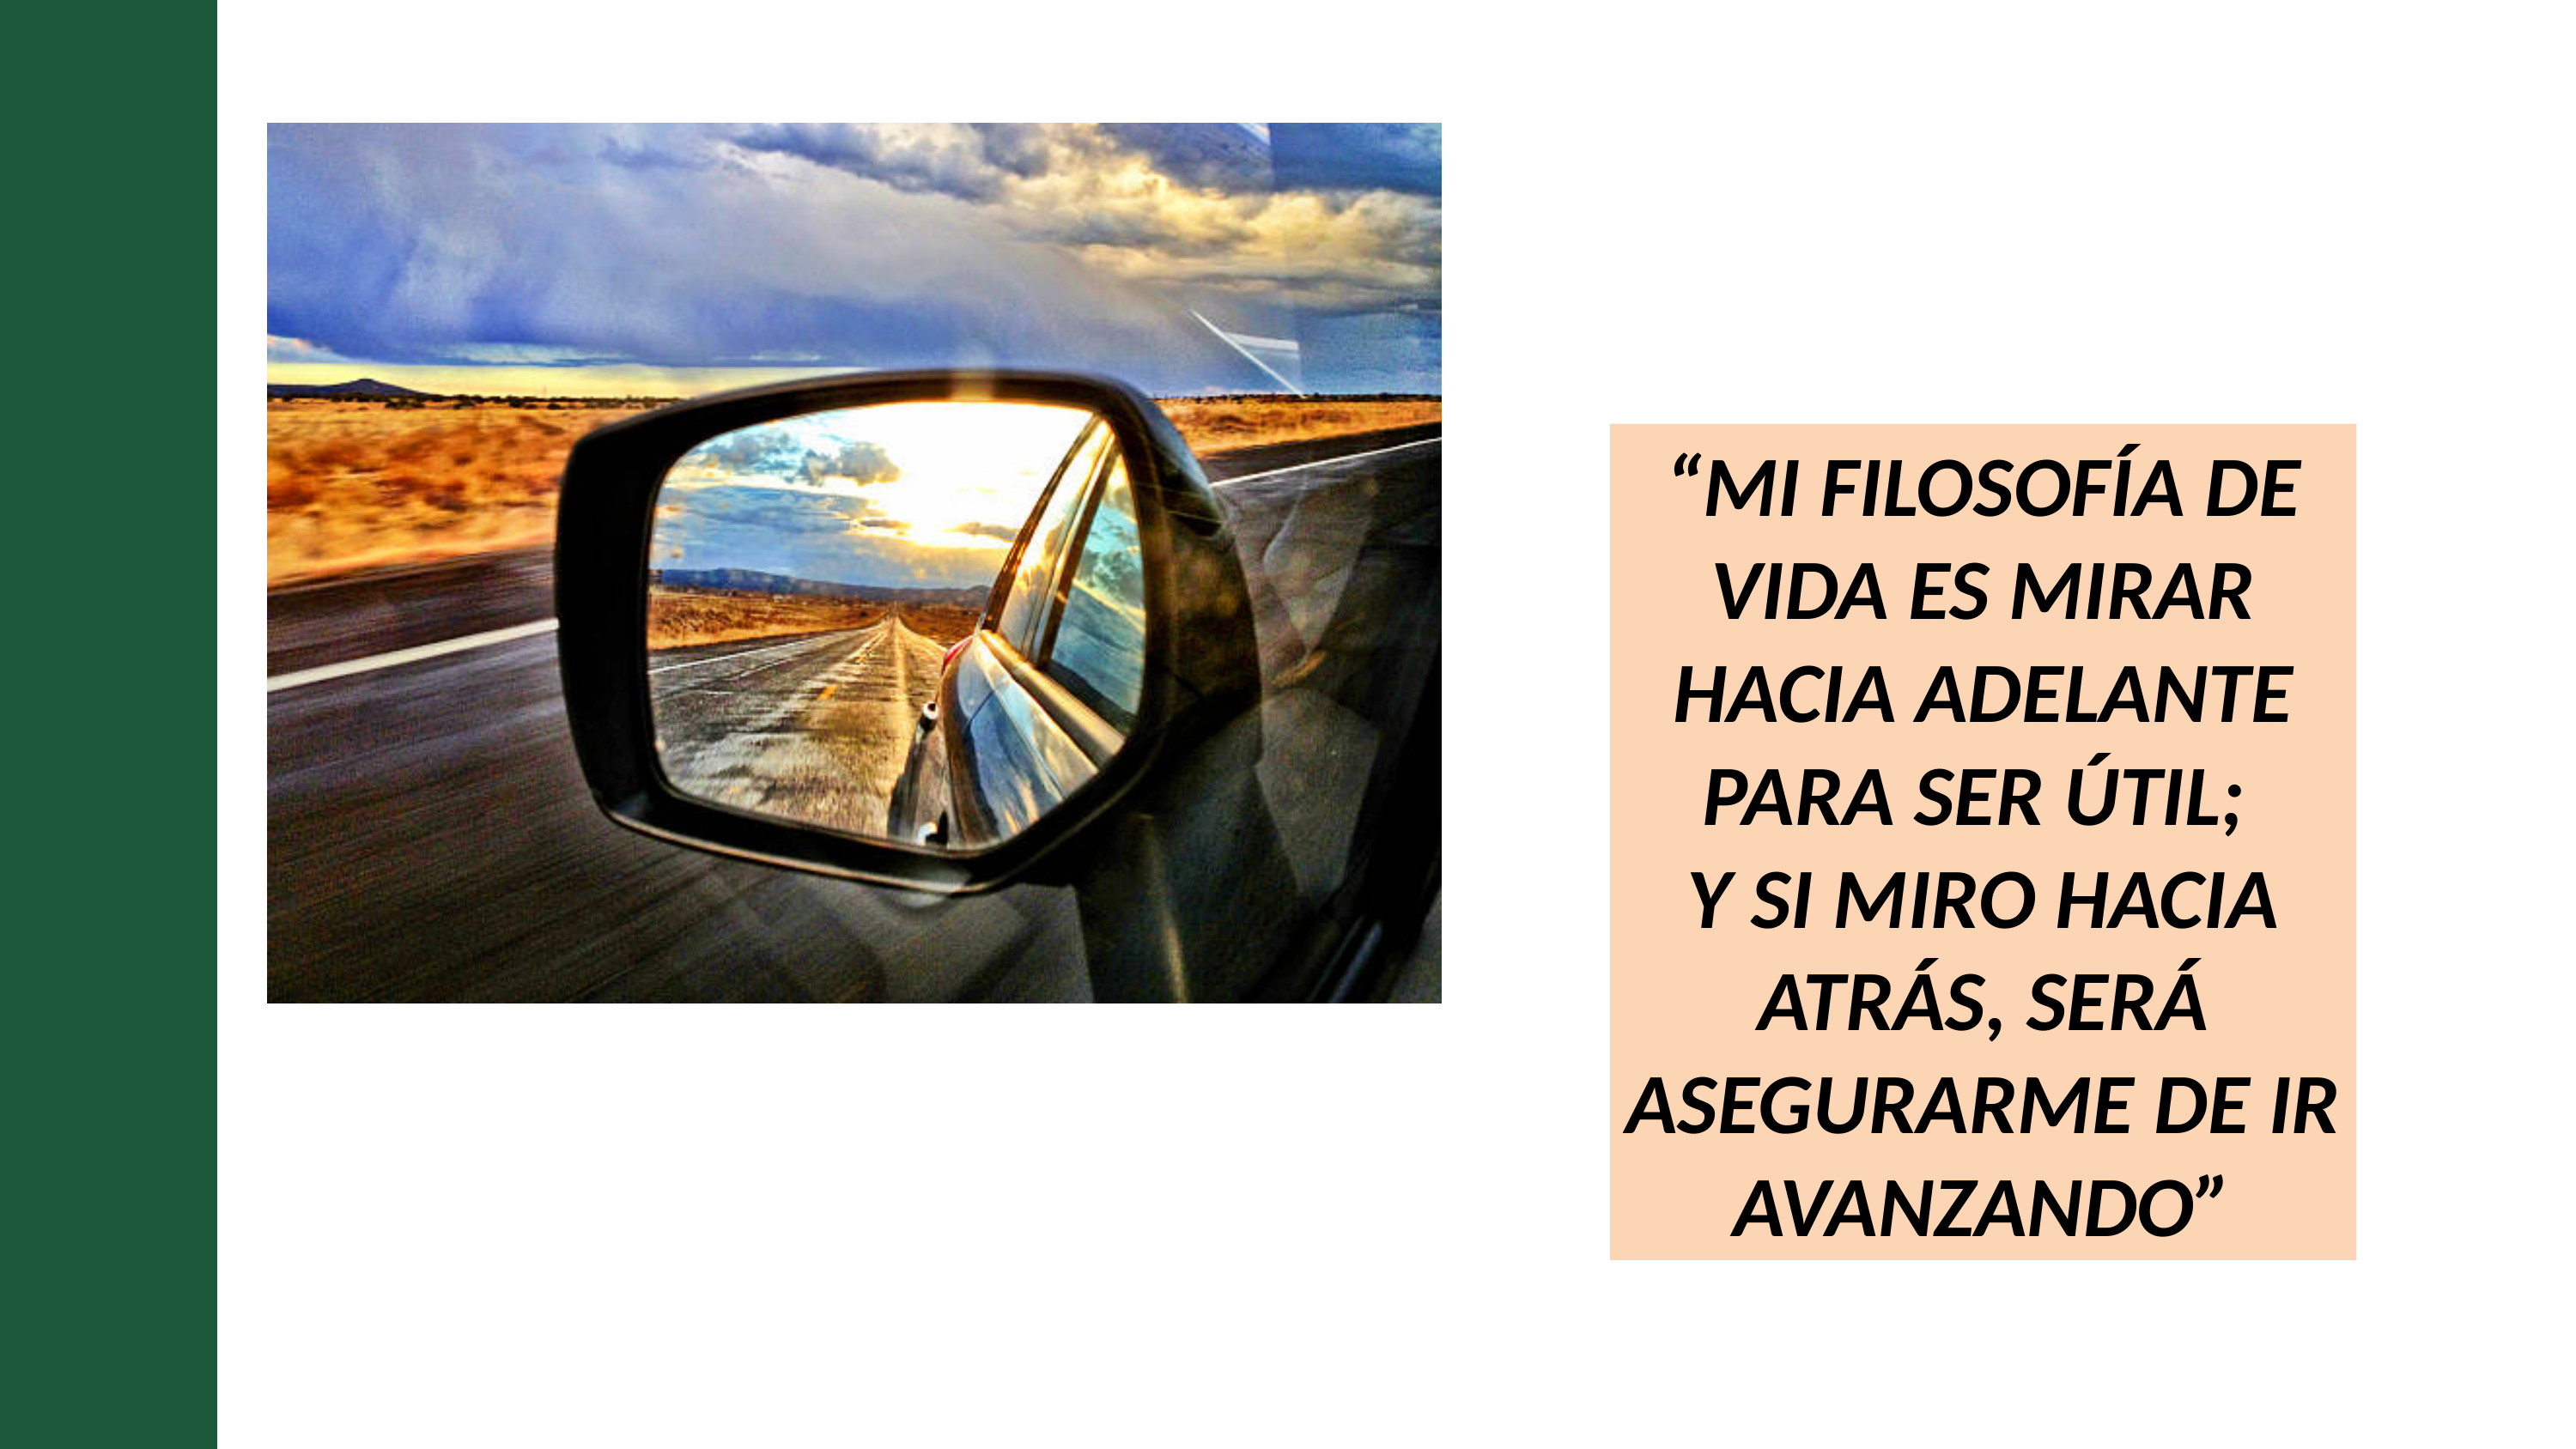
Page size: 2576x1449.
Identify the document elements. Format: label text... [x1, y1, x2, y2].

picture [267, 123, 1442, 1004]
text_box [0, 0, 218, 1449]
text_box “MI FILOSOFÍA DE VIDA ES MIRAR HACIA ADELANTE PARA SER ÚTIL; Y SI MIRO HACIA ATRÁS, SERÁ ASEGURARME DE IR AVANZANDO” [1610, 423, 2357, 1261]
